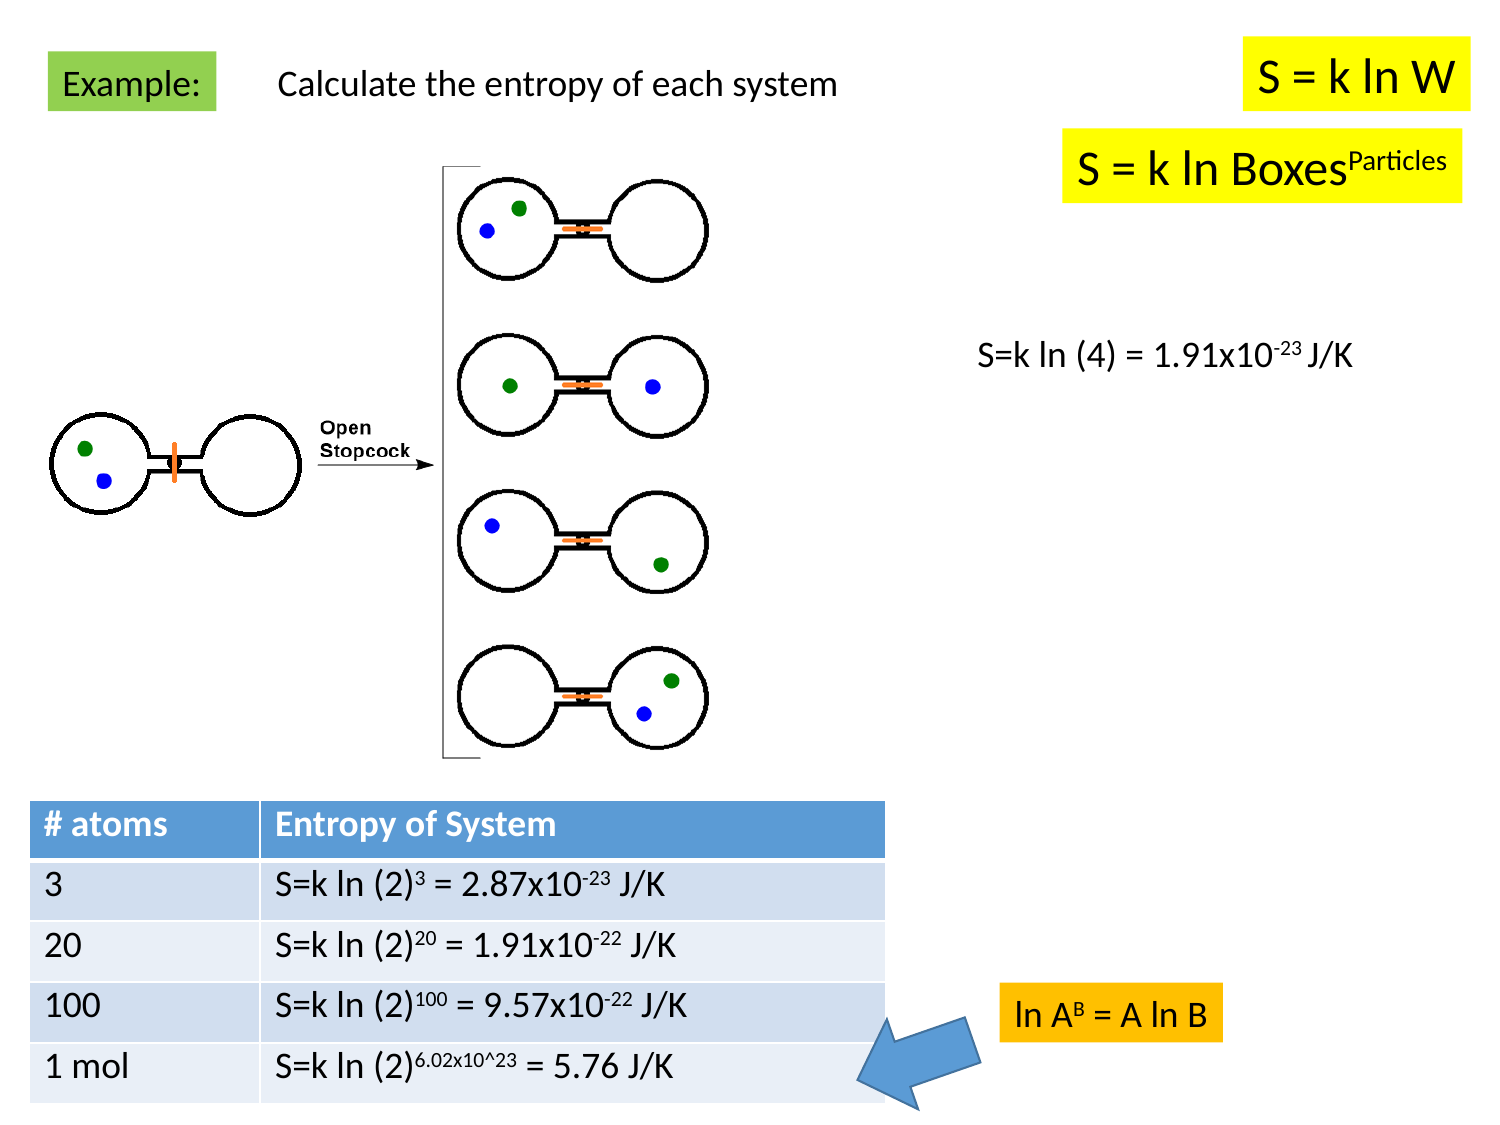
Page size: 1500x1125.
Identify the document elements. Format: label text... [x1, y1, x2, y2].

text_box [856, 1016, 982, 1112]
table_cell S=k ln (2)3 = 2.87x10-23 J/K [261, 863, 885, 920]
table_cell S=k ln (2)6.02x10^23 = 5.76 J/K [261, 1044, 885, 1103]
table_cell S=k ln (2)100 = 9.57x10-22 J/K [261, 983, 885, 1042]
text_box S = k ln W [1242, 36, 1471, 112]
table_cell 3 [30, 863, 259, 920]
text_box Example: [47, 51, 217, 112]
table_header # atoms [30, 801, 259, 858]
table_cell S=k ln (2)20 = 1.91x10-22 J/K [261, 922, 885, 981]
text_box Calculate the entropy of each system [262, 51, 854, 112]
table_cell 100 [30, 983, 259, 1042]
text_box S=k ln (4) = 1.91x10-23 J/K [962, 322, 1369, 382]
text_box ln AB = A ln B [999, 982, 1223, 1043]
table_cell 20 [30, 922, 259, 981]
text_box S = k ln BoxesParticles [1062, 128, 1463, 204]
picture [46, 149, 714, 764]
table_header Entropy of System [261, 801, 885, 858]
table_cell 1 mol [30, 1044, 259, 1103]
